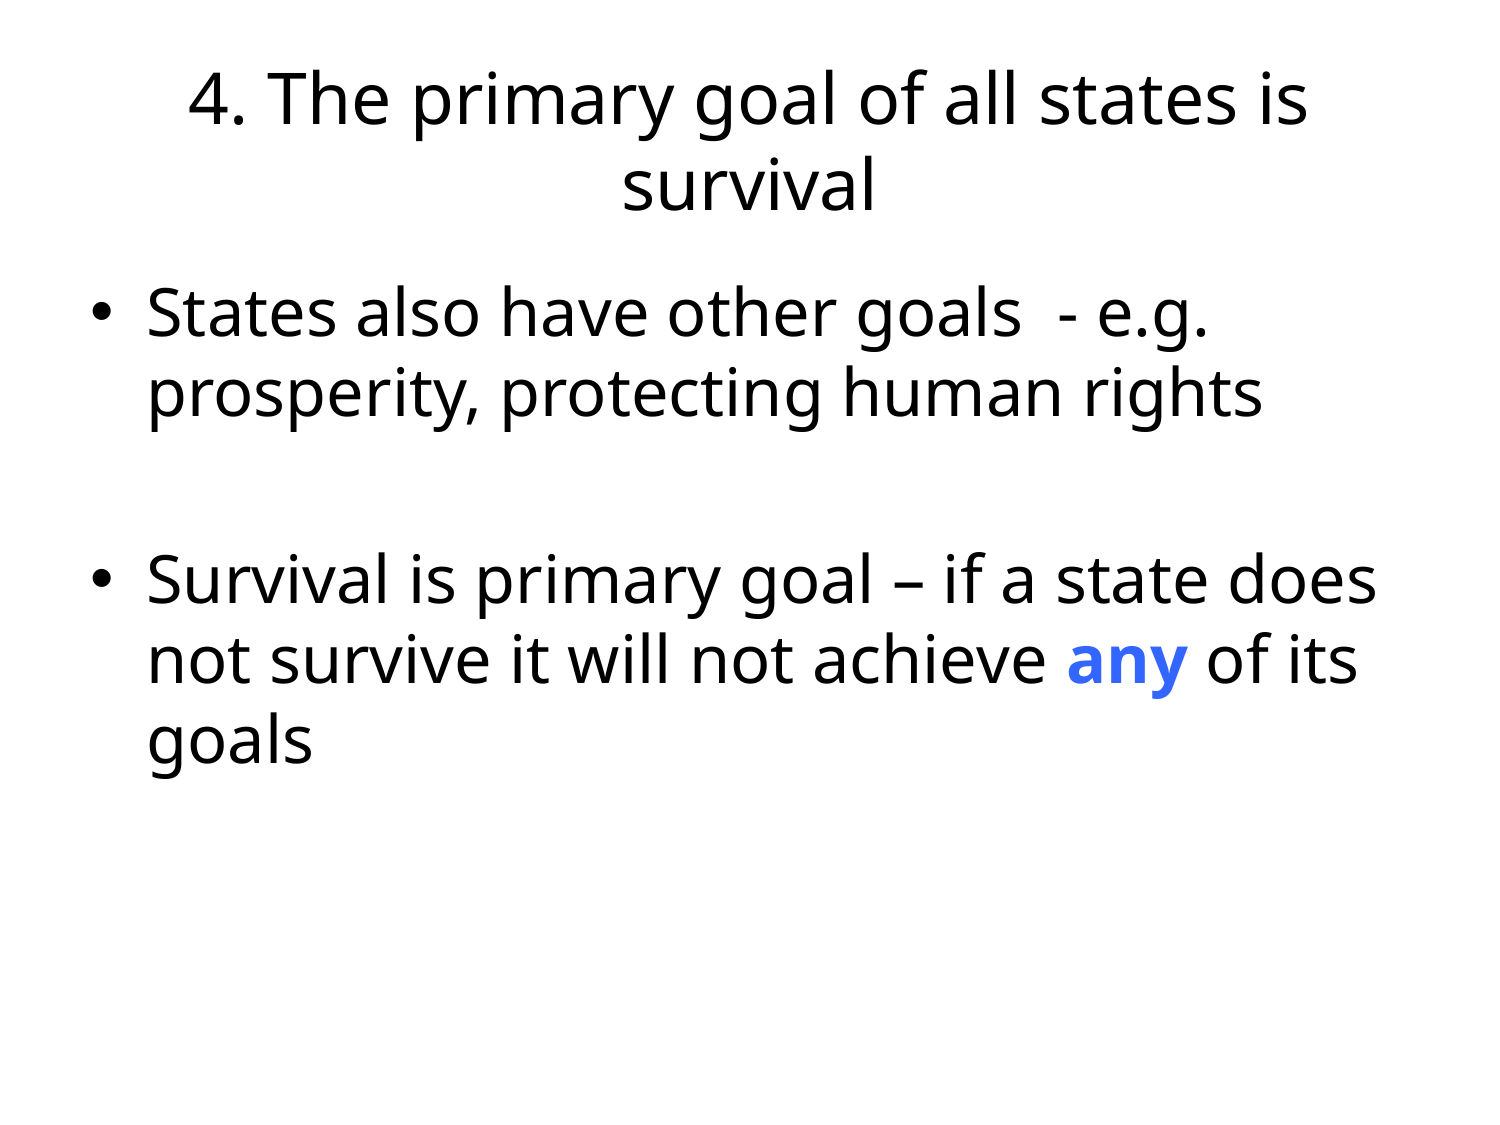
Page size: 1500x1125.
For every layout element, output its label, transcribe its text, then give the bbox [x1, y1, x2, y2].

title 4. The primary goal of all states is survival [75, 45, 1425, 233]
list States also have other goals - e.g. prosperity, protecting human rights Survival is primary goal – if a state does not survive it will not achieve any of its goals [75, 262, 1425, 1005]
